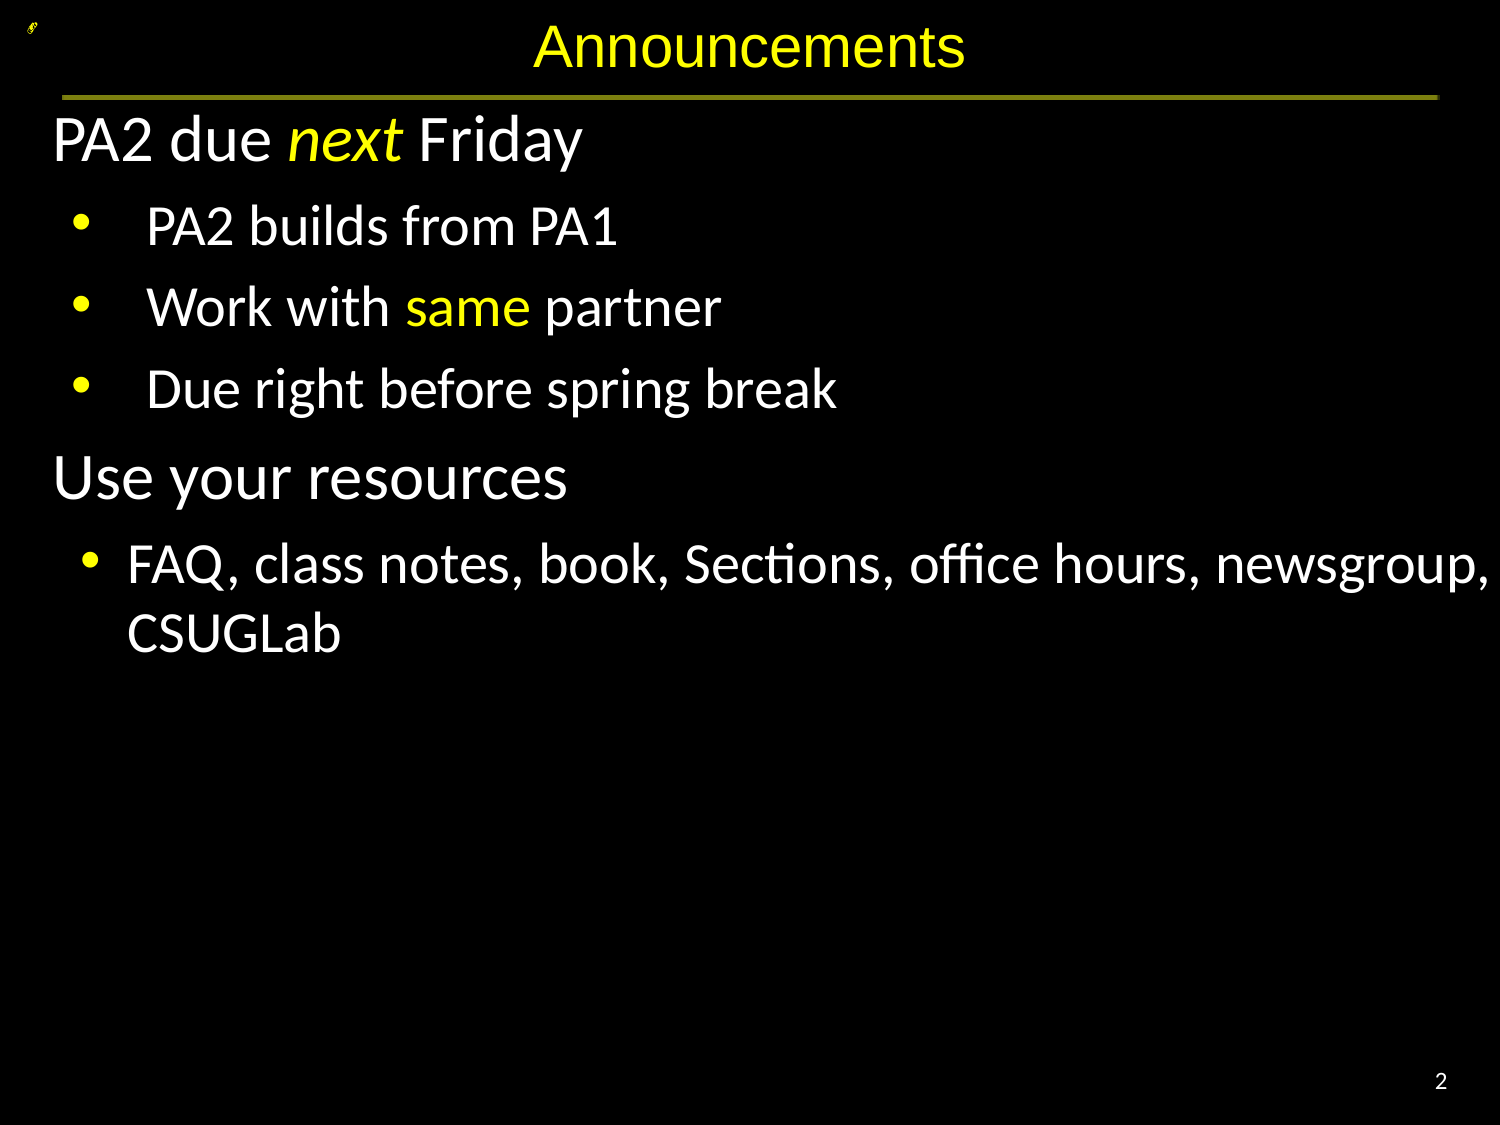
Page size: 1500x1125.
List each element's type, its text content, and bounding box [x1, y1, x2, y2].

picture [20, 15, 44, 41]
title Announcements [37, 0, 1463, 87]
list PA2 due next Friday PA2 builds from PA1 Work with same partner Due right before spring break Use your resources FAQ, class notes, book, Sections, office hours, newsgroup, CSUGLab [37, 87, 1500, 1125]
